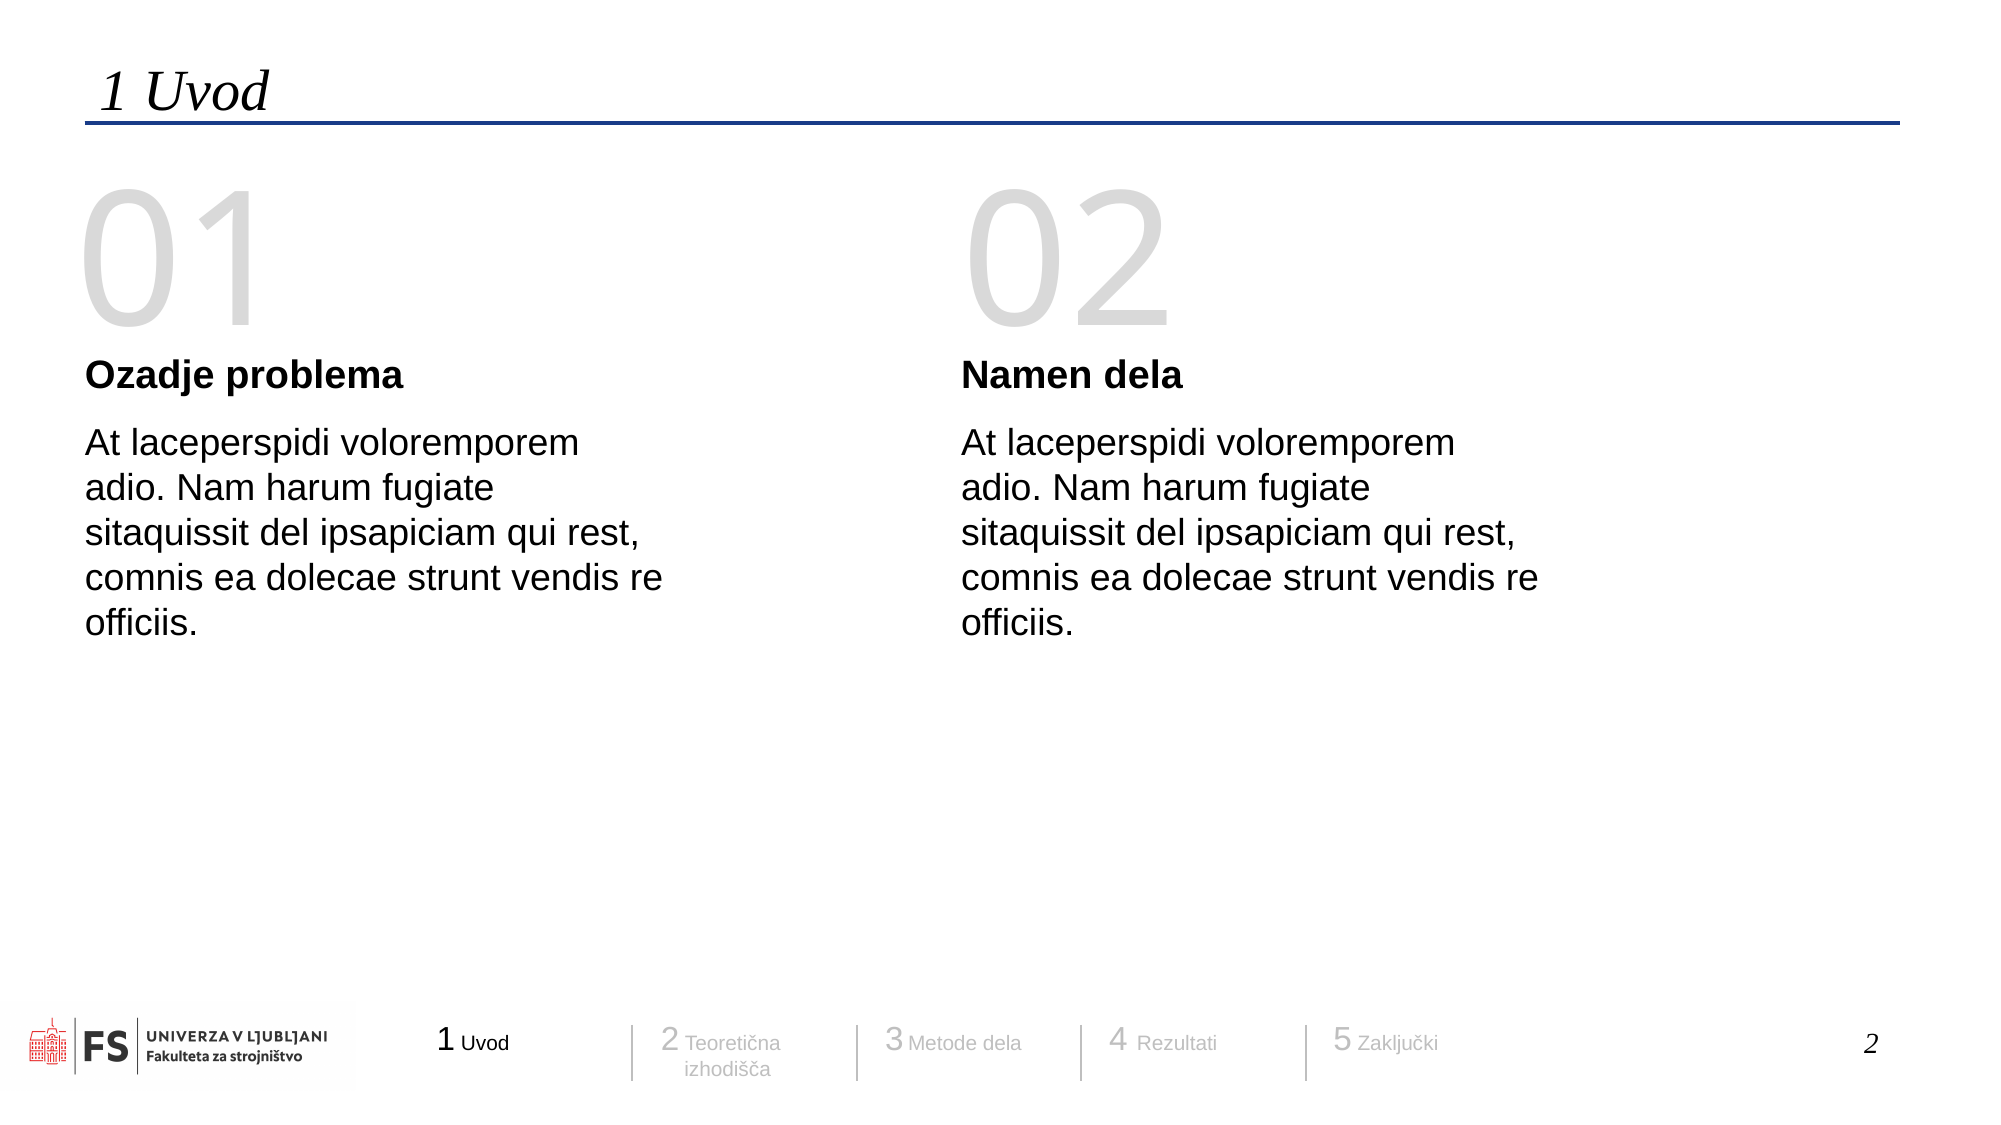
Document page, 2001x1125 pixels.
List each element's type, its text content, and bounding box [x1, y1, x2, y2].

picture [0, 1001, 356, 1091]
list Ozadje problema At laceperspidi voloremporem adio. Nam harum fugiate sitaquissit del ipsapiciam qui rest, comnis ea dolecae strunt vendis re officiis. Namen dela At laceperspidi voloremporem adio. Nam harum fugiate sitaquissit del ipsapiciam qui rest, comnis ea dolecae strunt vendis re officiis. [84, 349, 1542, 866]
